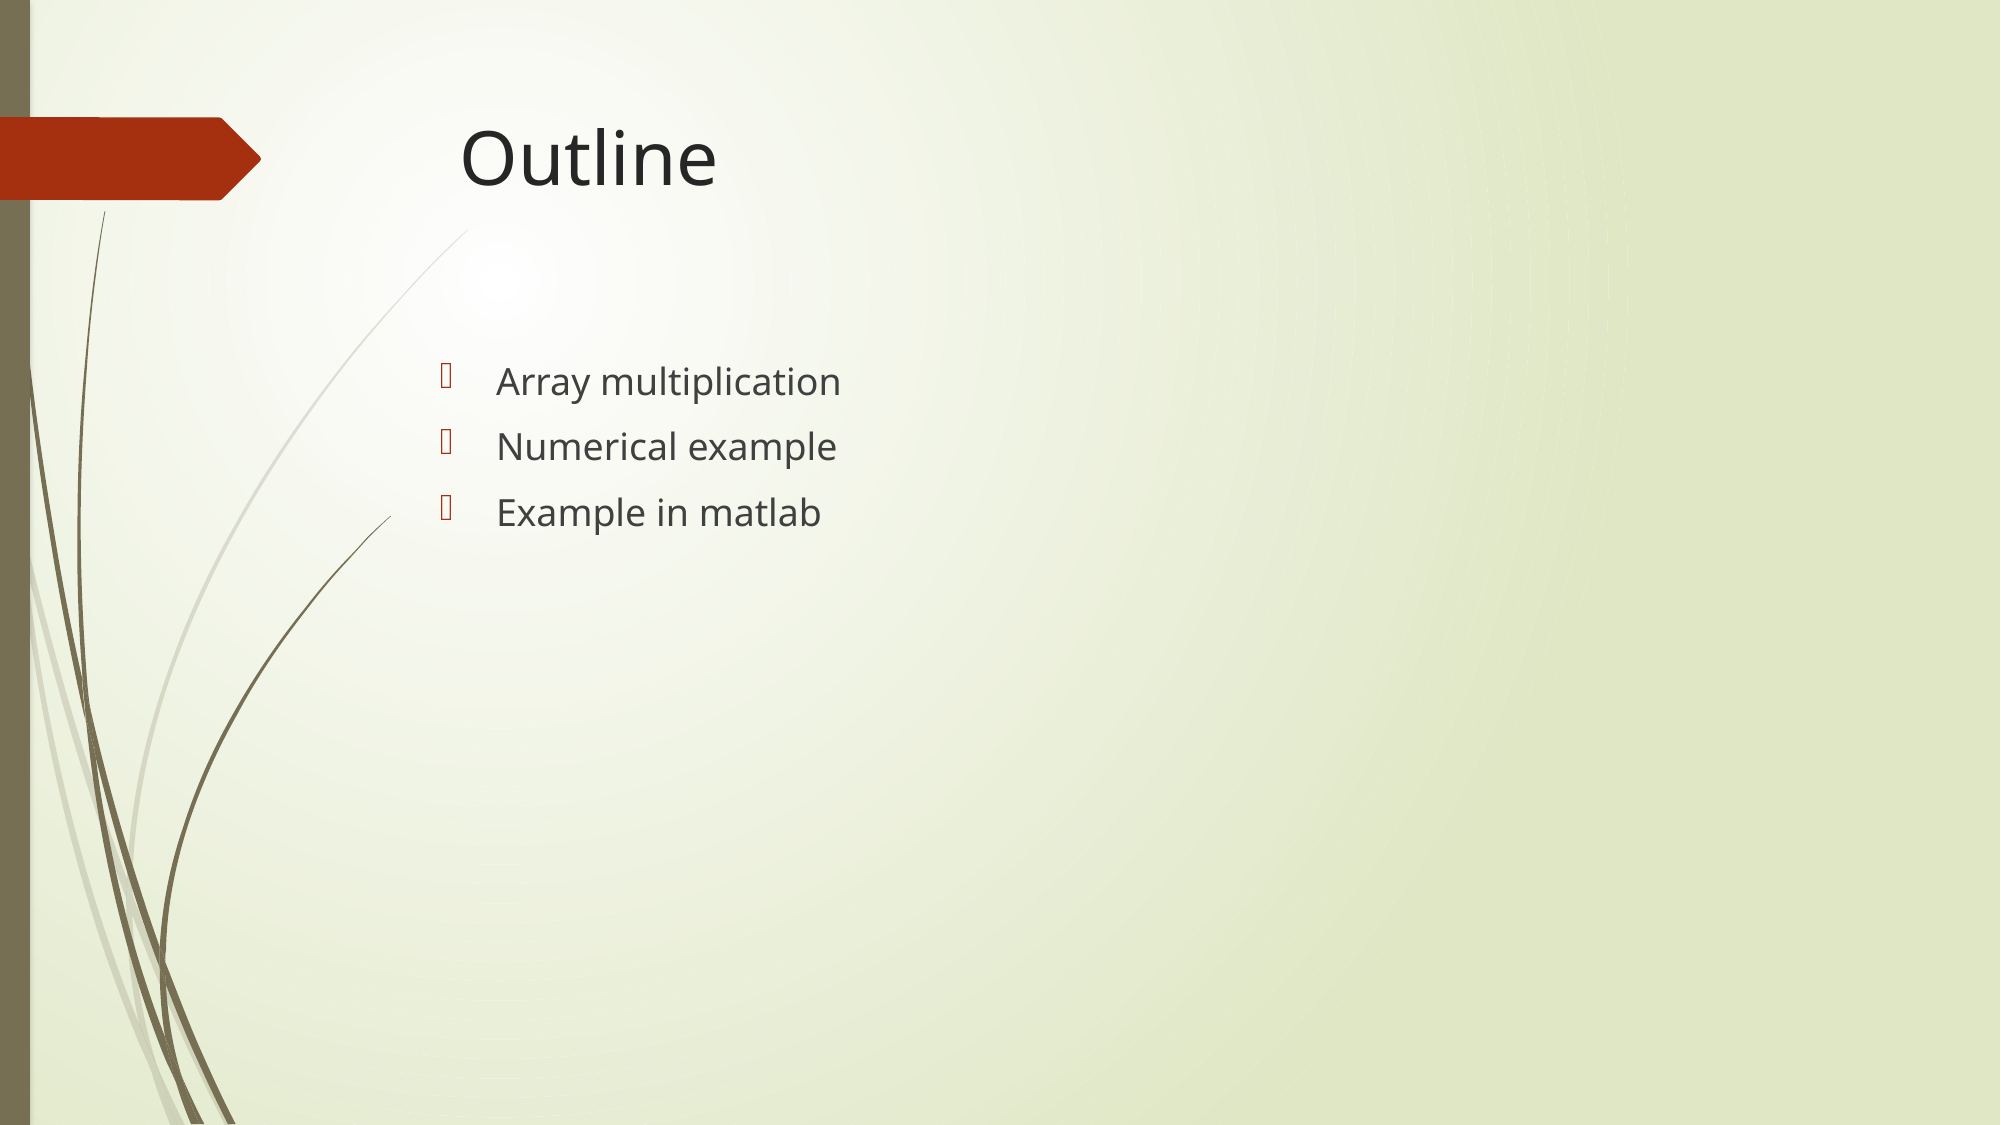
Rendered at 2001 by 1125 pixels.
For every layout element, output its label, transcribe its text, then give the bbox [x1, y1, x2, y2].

title Outline [425, 102, 1888, 313]
list Array multiplication Numerical example Example in matlab [424, 350, 1888, 970]
